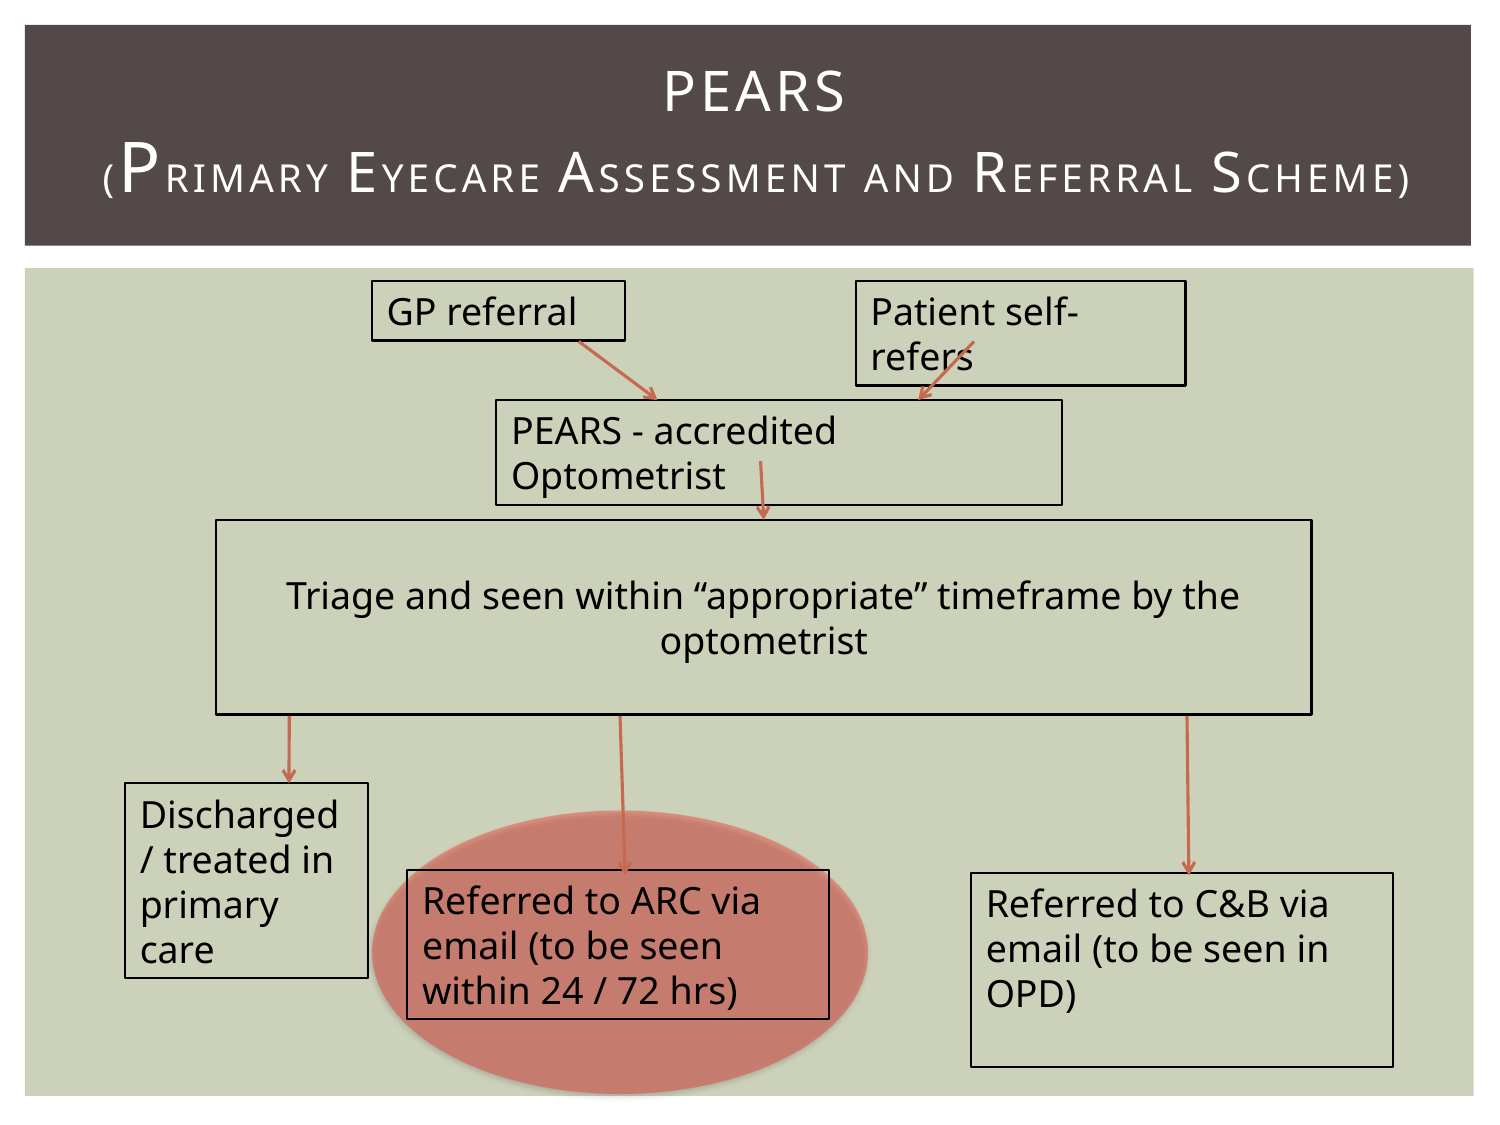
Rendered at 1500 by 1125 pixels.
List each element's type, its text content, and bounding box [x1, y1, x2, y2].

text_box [760, 460, 765, 521]
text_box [1186, 715, 1190, 876]
text_box Triage and seen within “appropriate” timeframe by the optometrist [215, 519, 1312, 715]
text_box [417, 809, 615, 869]
text_box Referred to ARC via email (to be seen within 24 / 72 hrs) [407, 869, 830, 1020]
text_box PEARS - accredited Optometrist [496, 400, 1063, 505]
text_box Patient self- refers [855, 280, 1186, 386]
title PEARS (Primary Eyecare Assessment and Referral Scheme) [64, 30, 1447, 232]
text_box [371, 875, 869, 1095]
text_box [619, 715, 626, 876]
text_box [578, 341, 658, 401]
text_box Discharged / treated in primary care [125, 783, 368, 979]
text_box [917, 341, 975, 401]
text_box Referred to C&B via email (to be seen in OPD) [971, 872, 1394, 1068]
text_box GP referral [371, 280, 626, 341]
text_box [630, 809, 823, 869]
